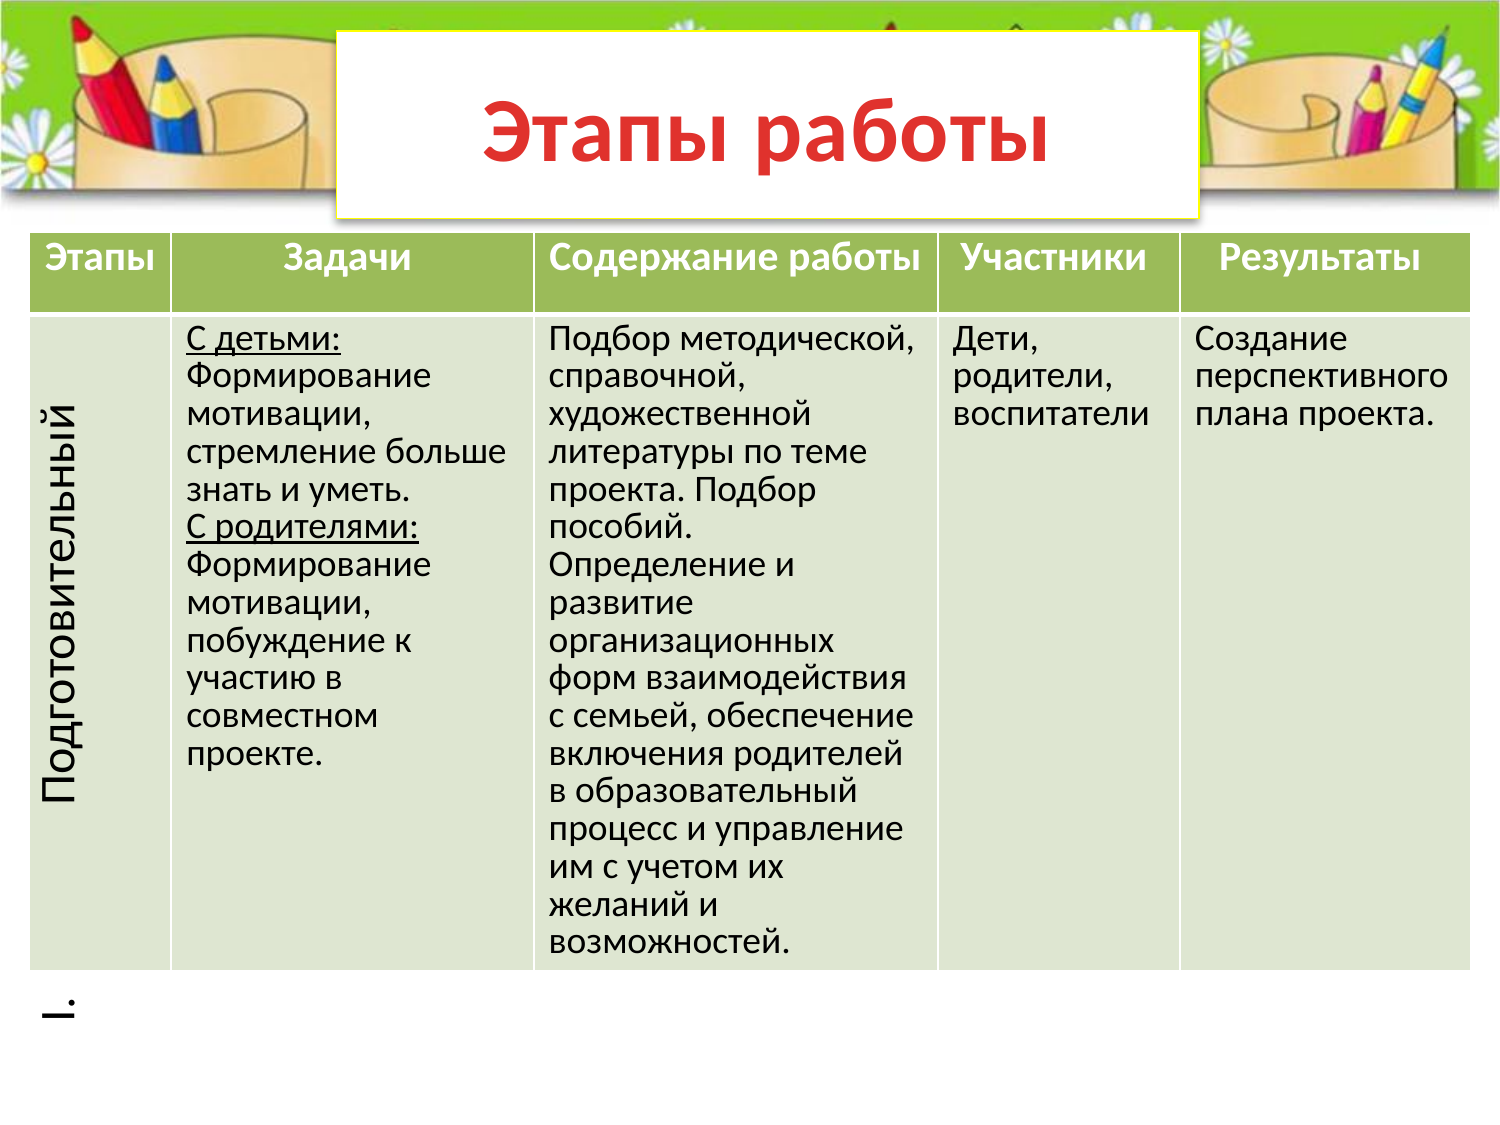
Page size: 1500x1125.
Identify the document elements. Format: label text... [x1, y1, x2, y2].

picture [0, 0, 1500, 1125]
title Этапы работы [336, 30, 1200, 219]
table_cell Создание перспективного плана проекта. [1181, 317, 1470, 970]
table_header Задачи [172, 233, 533, 312]
table_cell Подбор методической, справочной, художественной литературы по теме проекта. Подбор пособий. Определение и развитие организационных форм взаимодействия с семьей, обеспечение включения родителей в образовательный процесс и управление им с учетом их желаний и возможностей. [535, 317, 937, 970]
table_cell Дети, родители, воспитатели [939, 317, 1179, 970]
table_header Участники [939, 233, 1179, 312]
table_header Этапы [30, 233, 170, 312]
table_cell Подготовительный [30, 317, 170, 970]
table_header Содержание работы [535, 233, 937, 312]
table_header Результаты [1181, 233, 1470, 312]
table_cell С детьми: Формирование мотивации, стремление больше знать и уметь. С родителями: Формирование мотивации, побуждение к участию в совместном проекте. [172, 317, 533, 970]
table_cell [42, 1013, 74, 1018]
